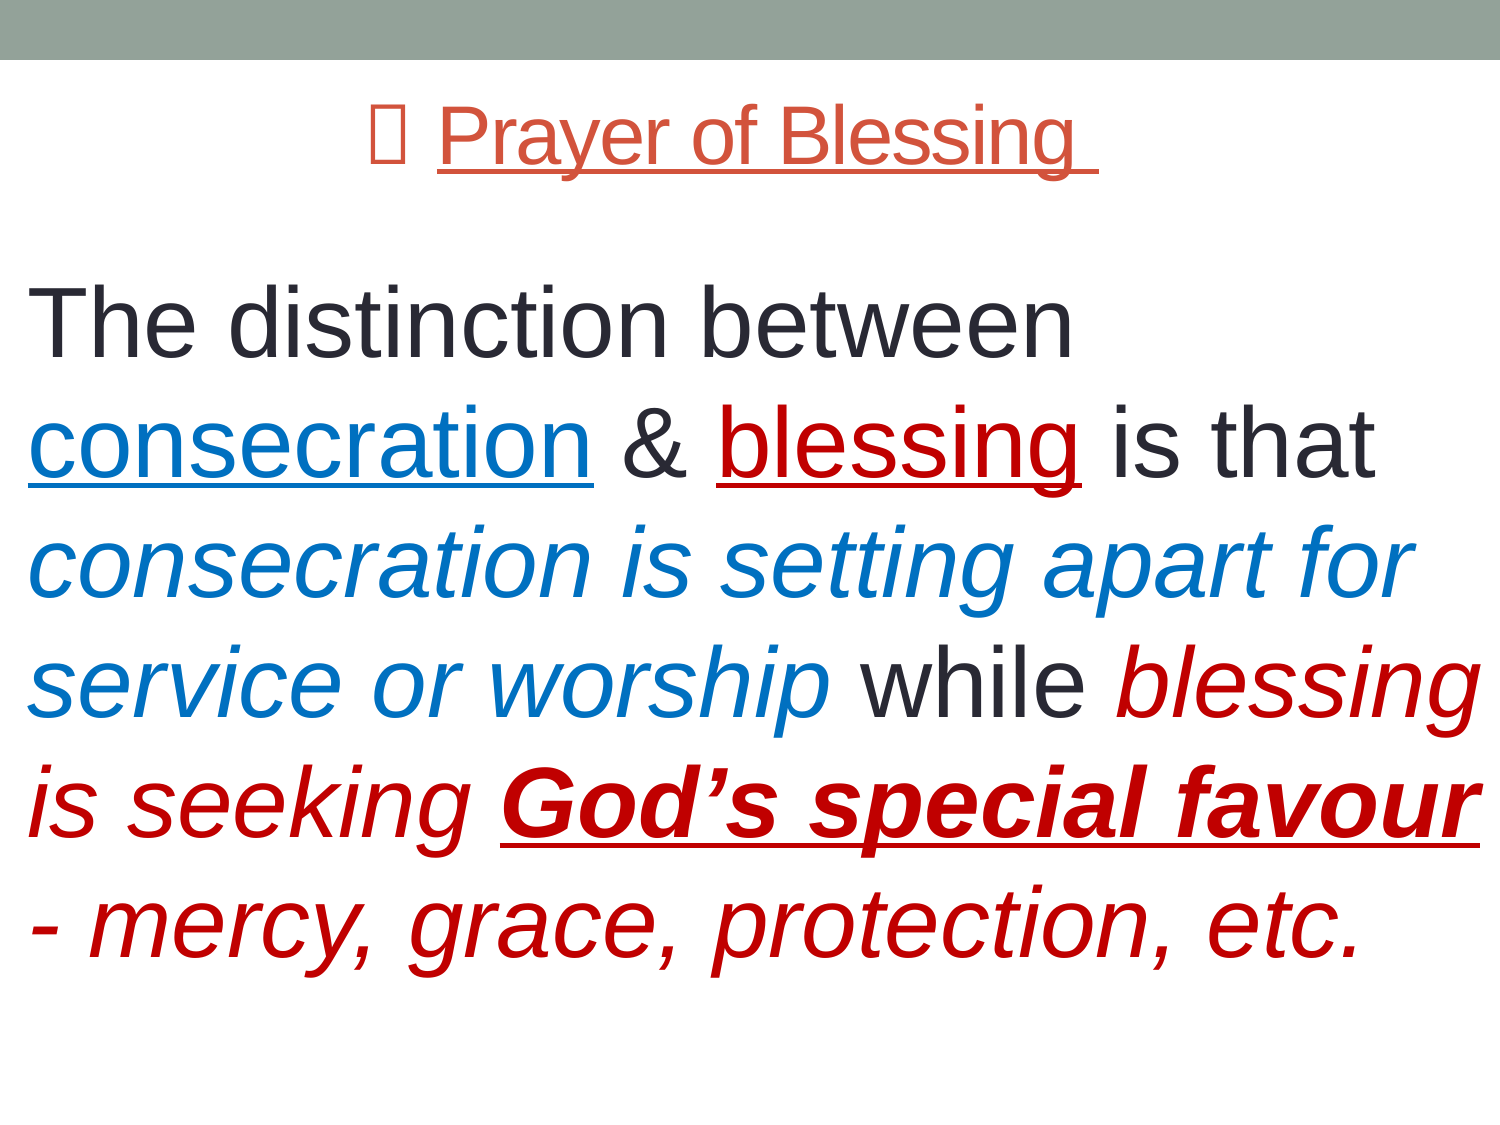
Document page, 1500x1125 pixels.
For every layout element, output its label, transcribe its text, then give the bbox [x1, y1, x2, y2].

list The distinction between consecration & blessing is that consecration is setting apart for service or worship while blessing is seeking God’s special favour - mercy, grace, protection, etc. [12, 249, 1500, 1100]
title  Prayer of Blessing [0, 50, 1463, 213]
